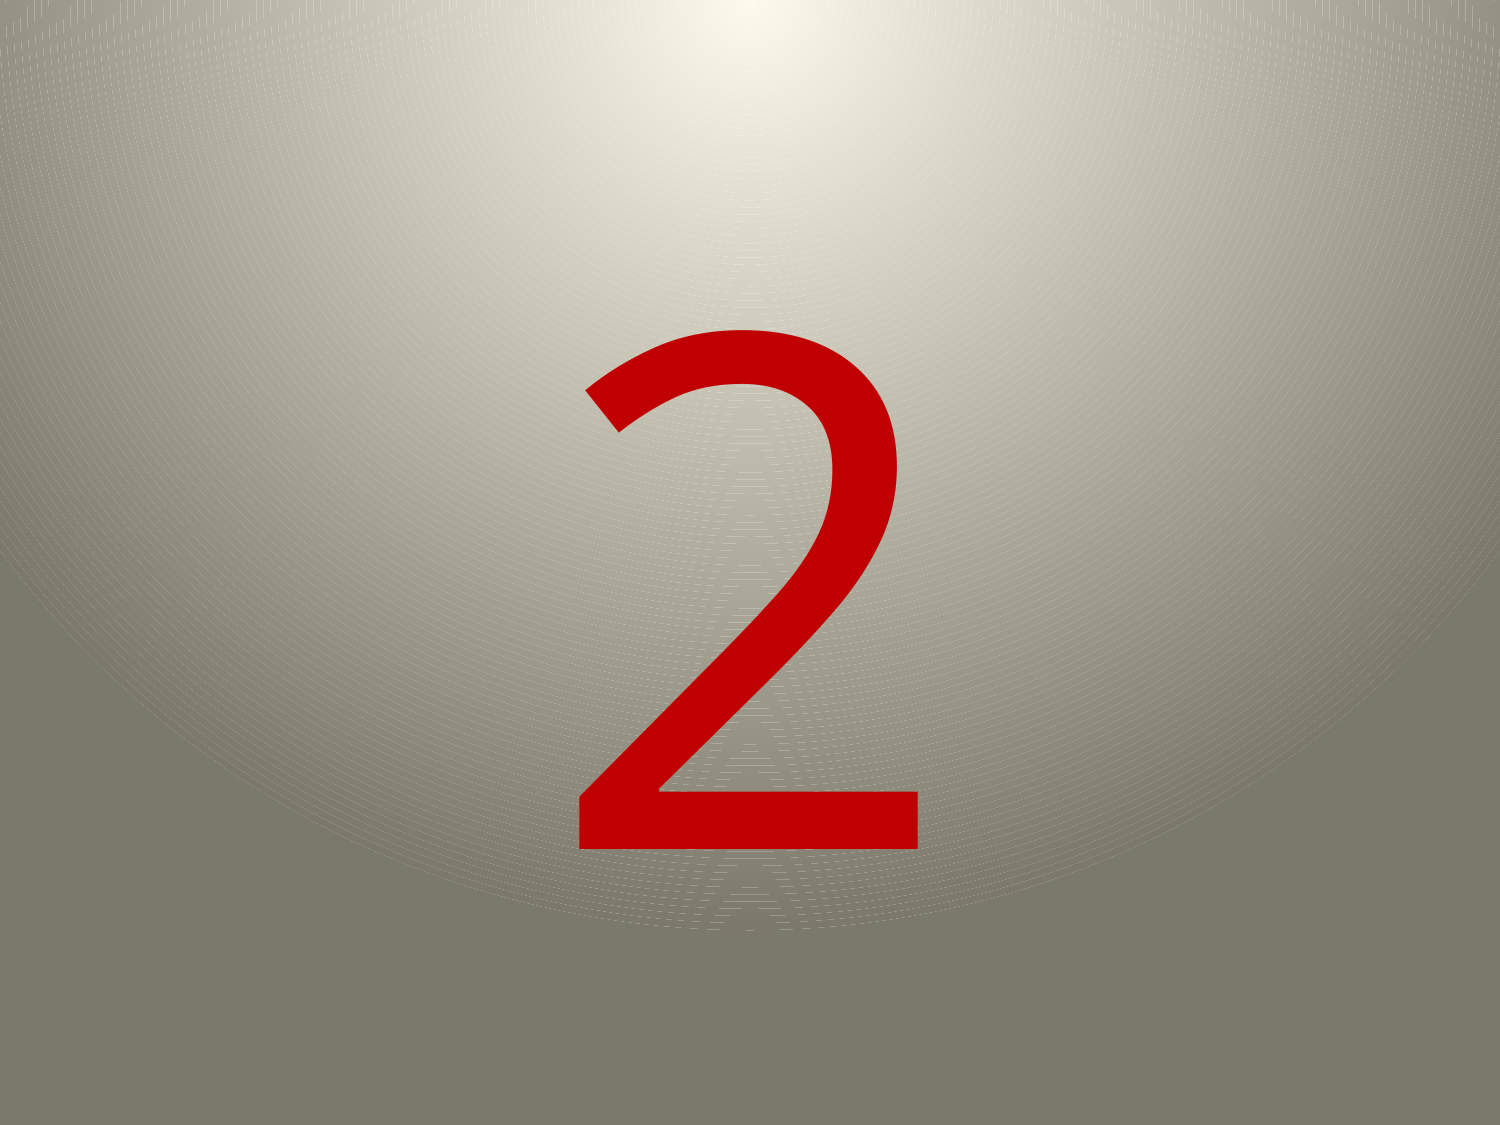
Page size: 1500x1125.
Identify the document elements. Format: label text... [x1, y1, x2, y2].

title 2 [0, 0, 1500, 1125]
